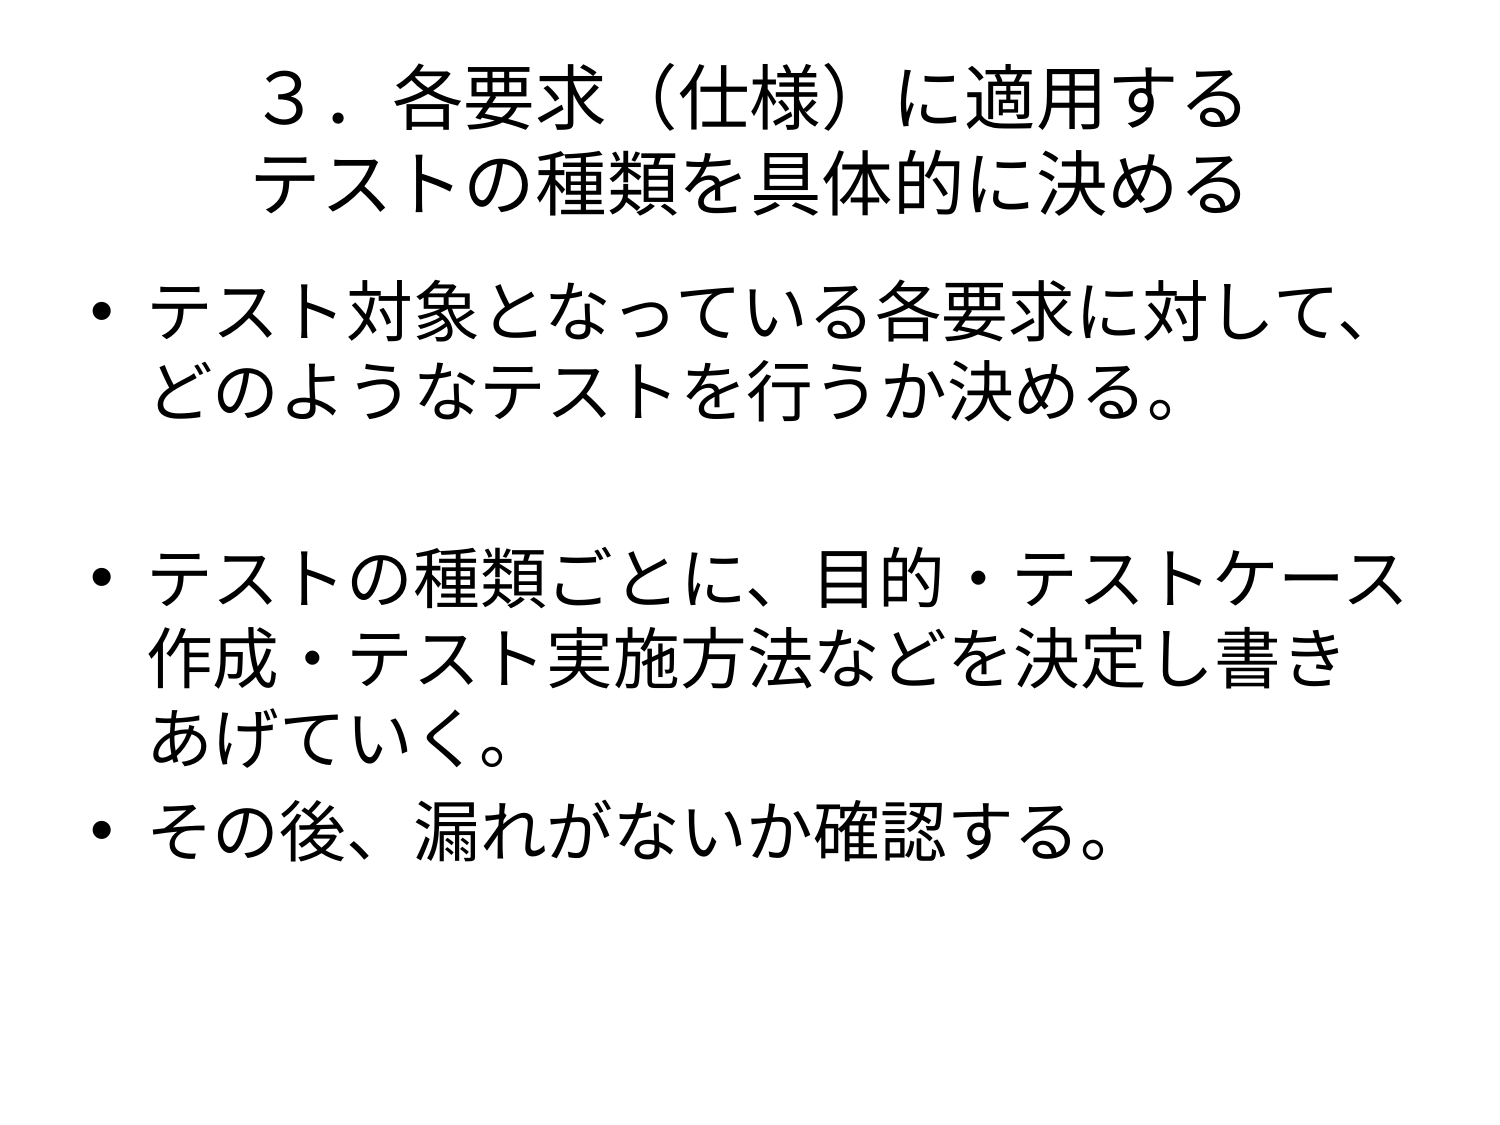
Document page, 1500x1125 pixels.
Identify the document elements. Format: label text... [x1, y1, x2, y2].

title ３．各要求（仕様）に適用する テストの種類を具体的に決める [74, 44, 1426, 233]
list テスト対象となっている各要求に対して、どのようなテストを行うか決める。 テストの種類ごとに、目的・テストケース作成・テスト実施方法などを決定し書きあげていく。 その後、漏れがないか確認する。 [74, 262, 1426, 1006]
